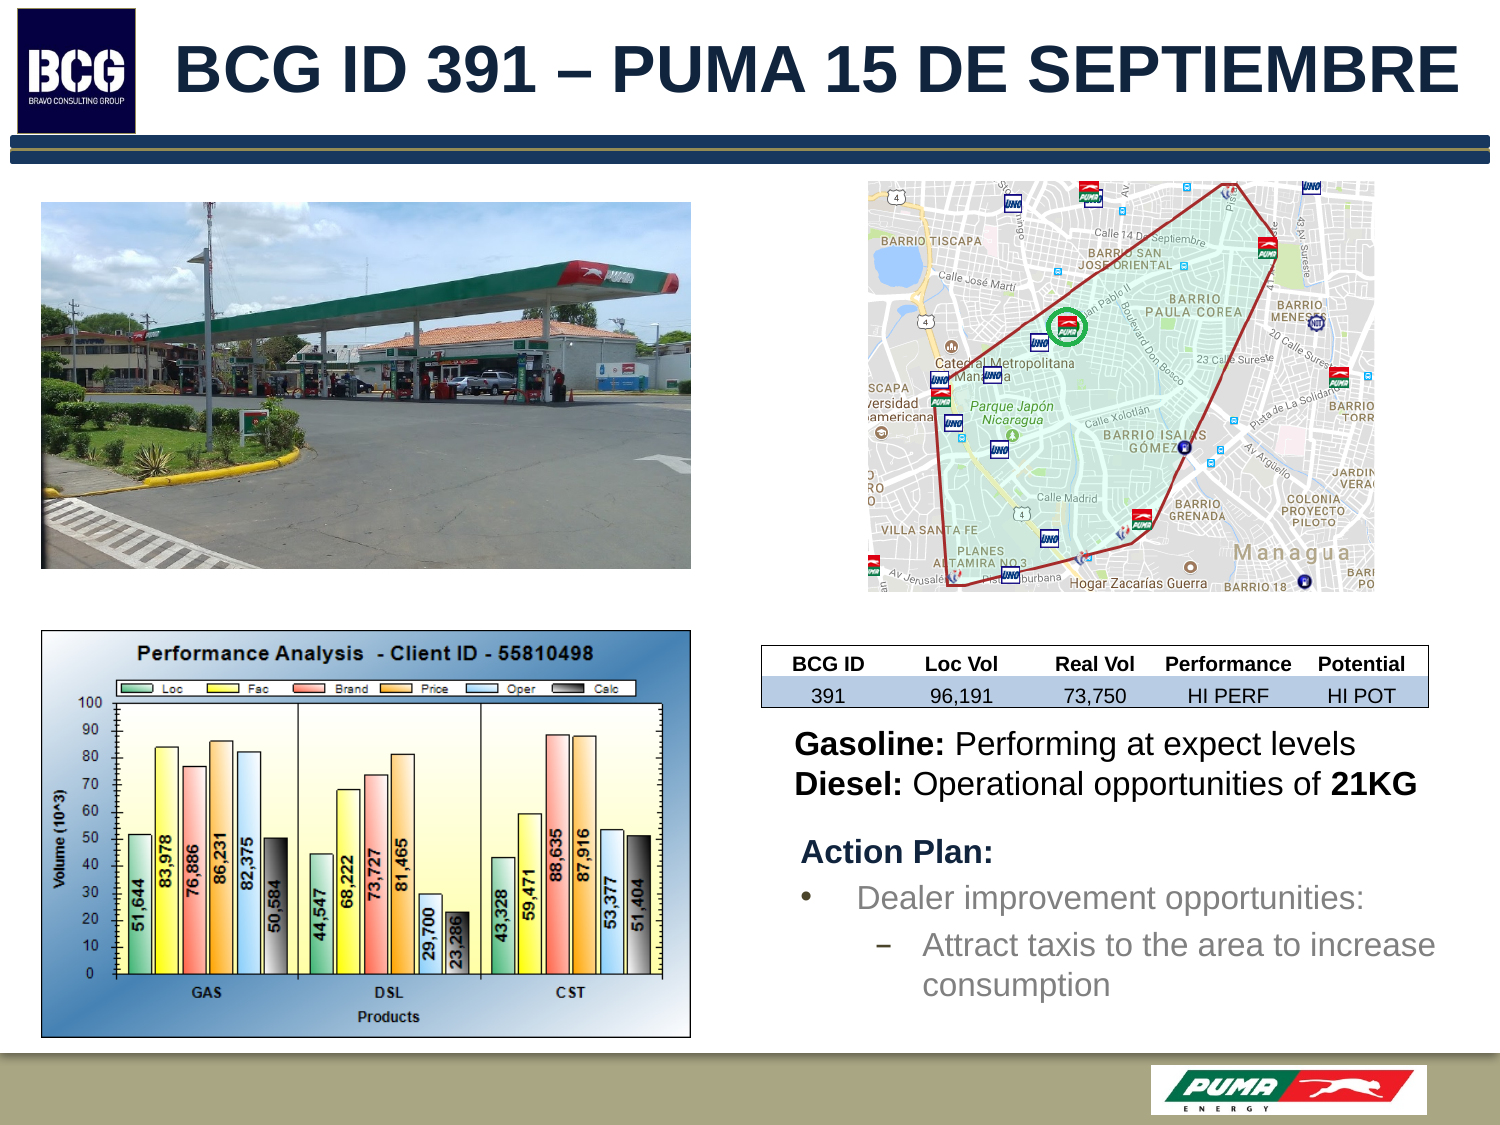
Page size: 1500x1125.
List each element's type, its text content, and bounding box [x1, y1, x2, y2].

table_header Performance [1162, 646, 1295, 676]
picture [18, 9, 135, 133]
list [40, 630, 692, 1038]
table_cell 73,750 [1029, 676, 1162, 707]
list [867, 180, 1375, 592]
table_header Potential [1295, 646, 1428, 676]
table_header Loc Vol [895, 646, 1029, 676]
text_box Gasoline: Performing at expect levels Diesel: Operational opportunities of 21KG [779, 714, 1500, 810]
title BCG Id 391 – puma 15 DE SEPTIEMBRE [150, 7, 1488, 125]
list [40, 202, 692, 569]
list Action Plan: Dealer improvement opportunities: Attract taxis to the area to increase consumption [785, 822, 1483, 1035]
table_cell 96,191 [895, 676, 1029, 707]
table_header Real Vol [1029, 646, 1162, 676]
picture [1151, 1065, 1427, 1115]
table_header BCG ID [762, 646, 895, 676]
table_cell HI PERF [1162, 676, 1295, 707]
table_cell HI POT [1295, 676, 1428, 707]
table_cell 391 [762, 676, 895, 707]
